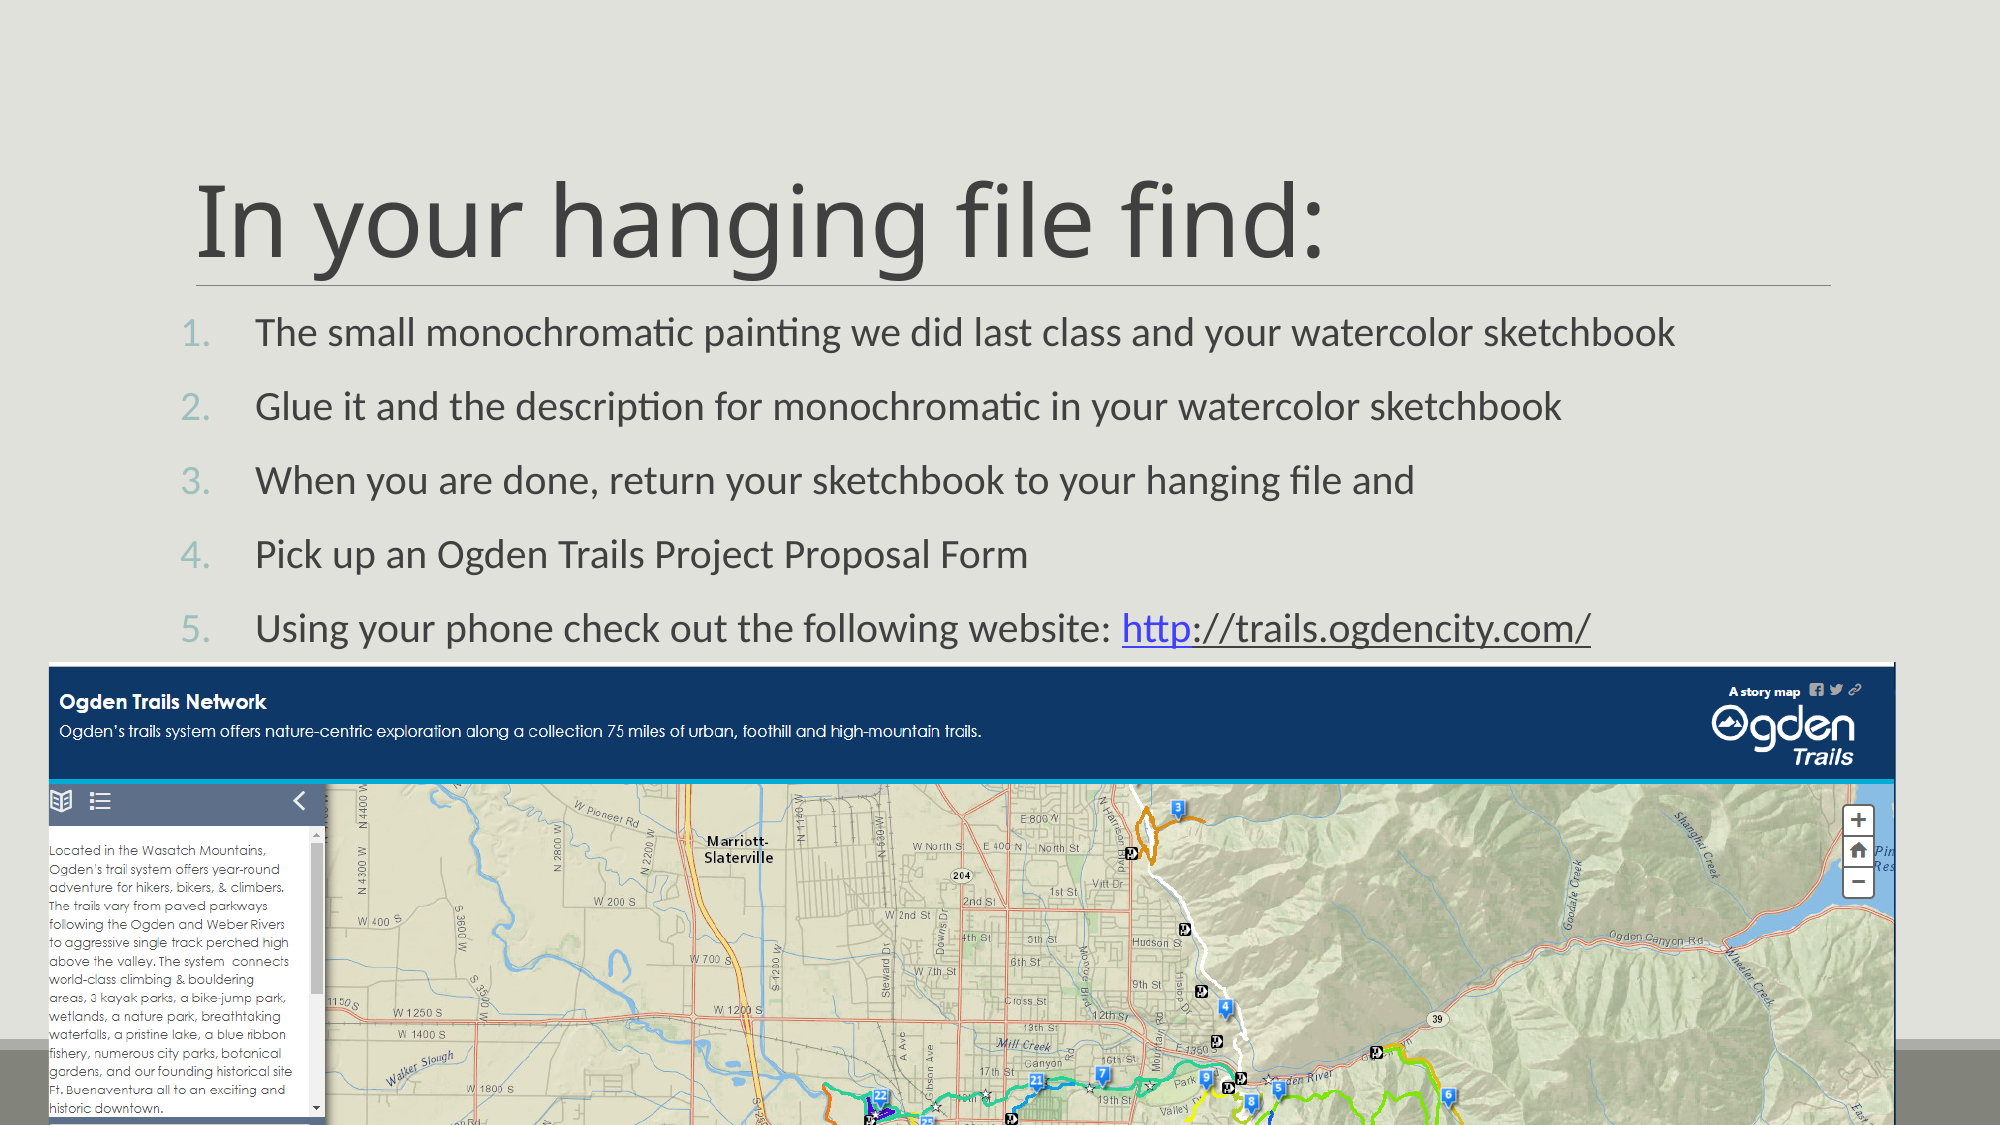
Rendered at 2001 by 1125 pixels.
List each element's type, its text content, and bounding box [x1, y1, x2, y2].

title In your hanging file find: [180, 47, 1830, 285]
picture [48, 661, 1897, 1125]
list The small monochromatic painting we did last class and your watercolor sketchbook Glue it and the description for monochromatic in your watercolor sketchbook When you are done, return your sketchbook to your hanging file and Pick up an Ogden Trails Project Proposal Form Using your phone check out the following website: http://trails.ogdencity.com/ [180, 302, 1830, 657]
